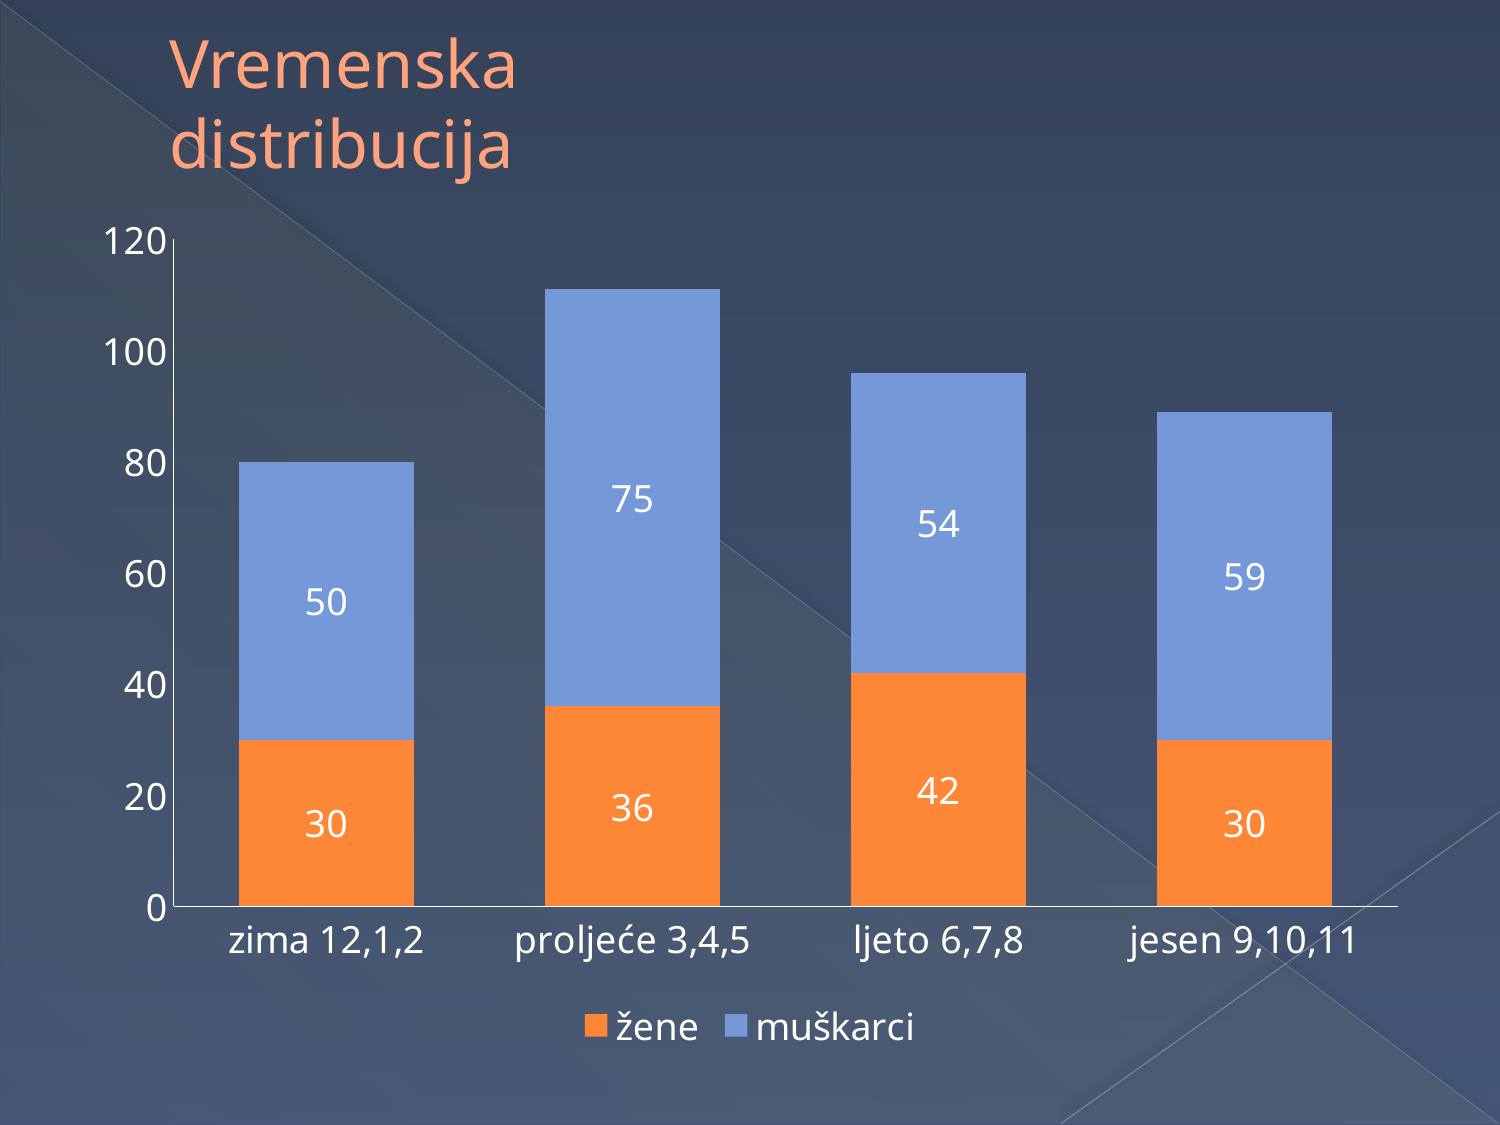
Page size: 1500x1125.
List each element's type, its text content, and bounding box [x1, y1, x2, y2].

title Vremenska distribucija [75, 43, 597, 161]
chart [74, 196, 1426, 1060]
